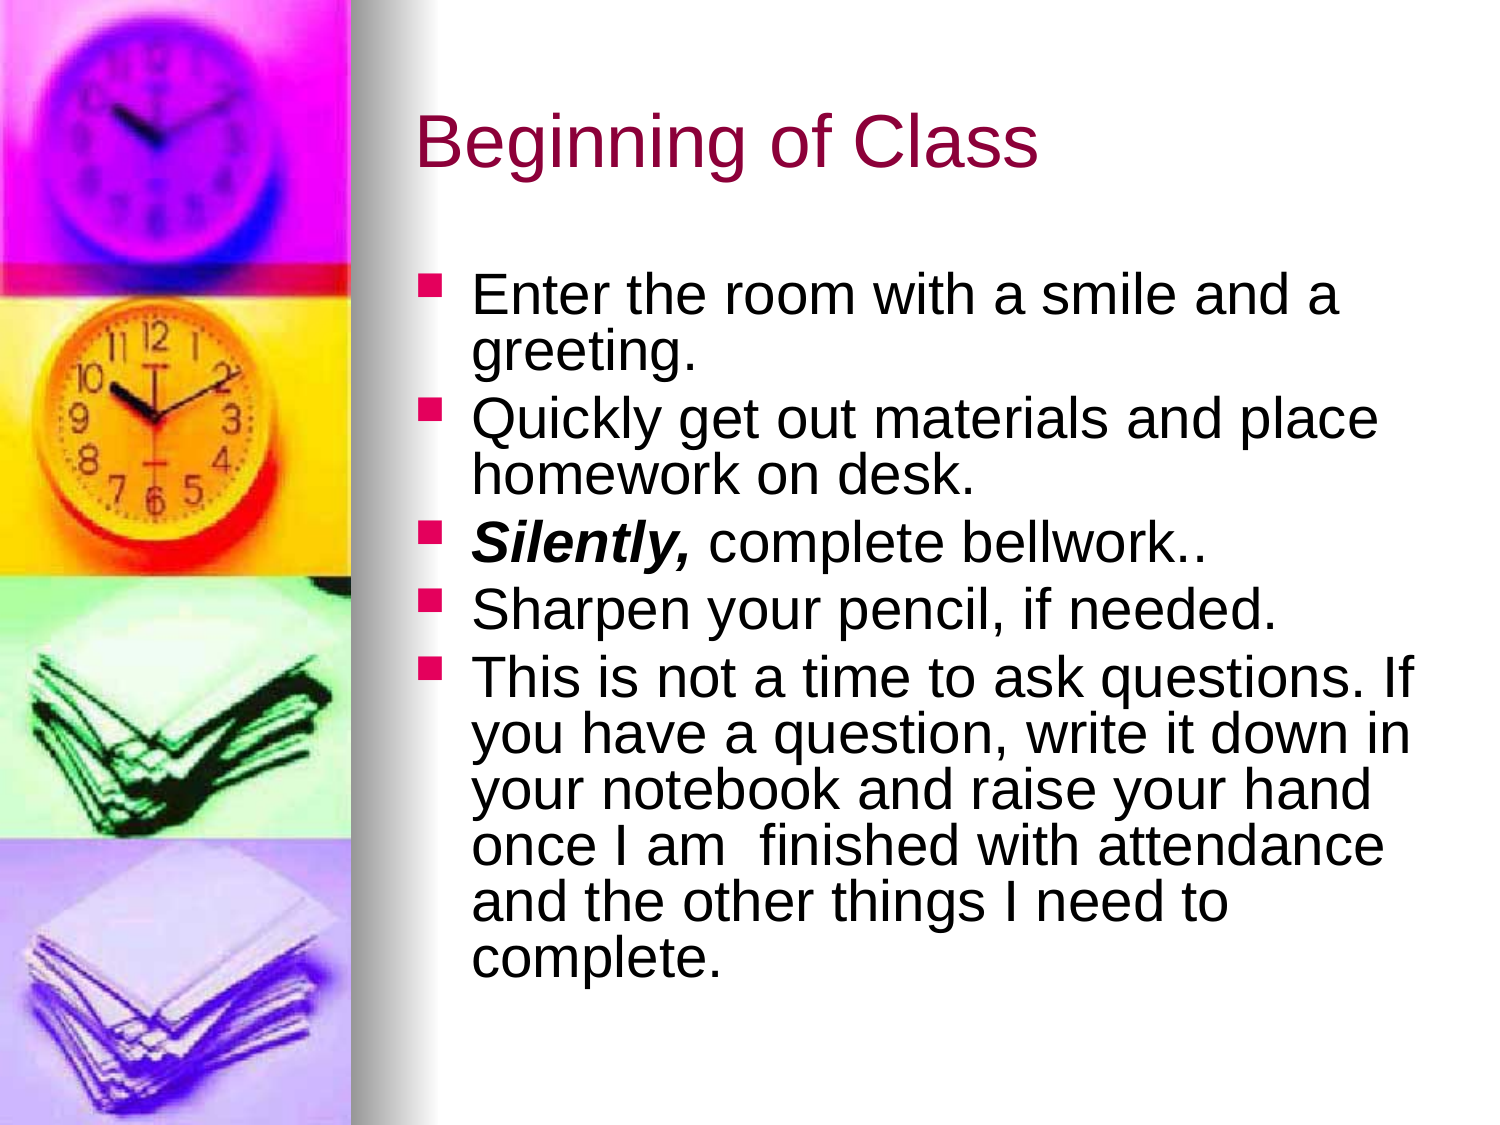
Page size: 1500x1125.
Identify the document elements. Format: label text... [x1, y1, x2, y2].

picture [0, 0, 351, 1125]
list Enter the room with a smile and a greeting. Quickly get out materials and place homework on desk. Silently, complete bellwork.. Sharpen your pencil, if needed. This is not a time to ask questions. If you have a question, write it down in your notebook and raise your hand once I am finished with attendance and the other things I need to complete. [399, 262, 1450, 1063]
title Beginning of Class [399, 37, 1450, 238]
